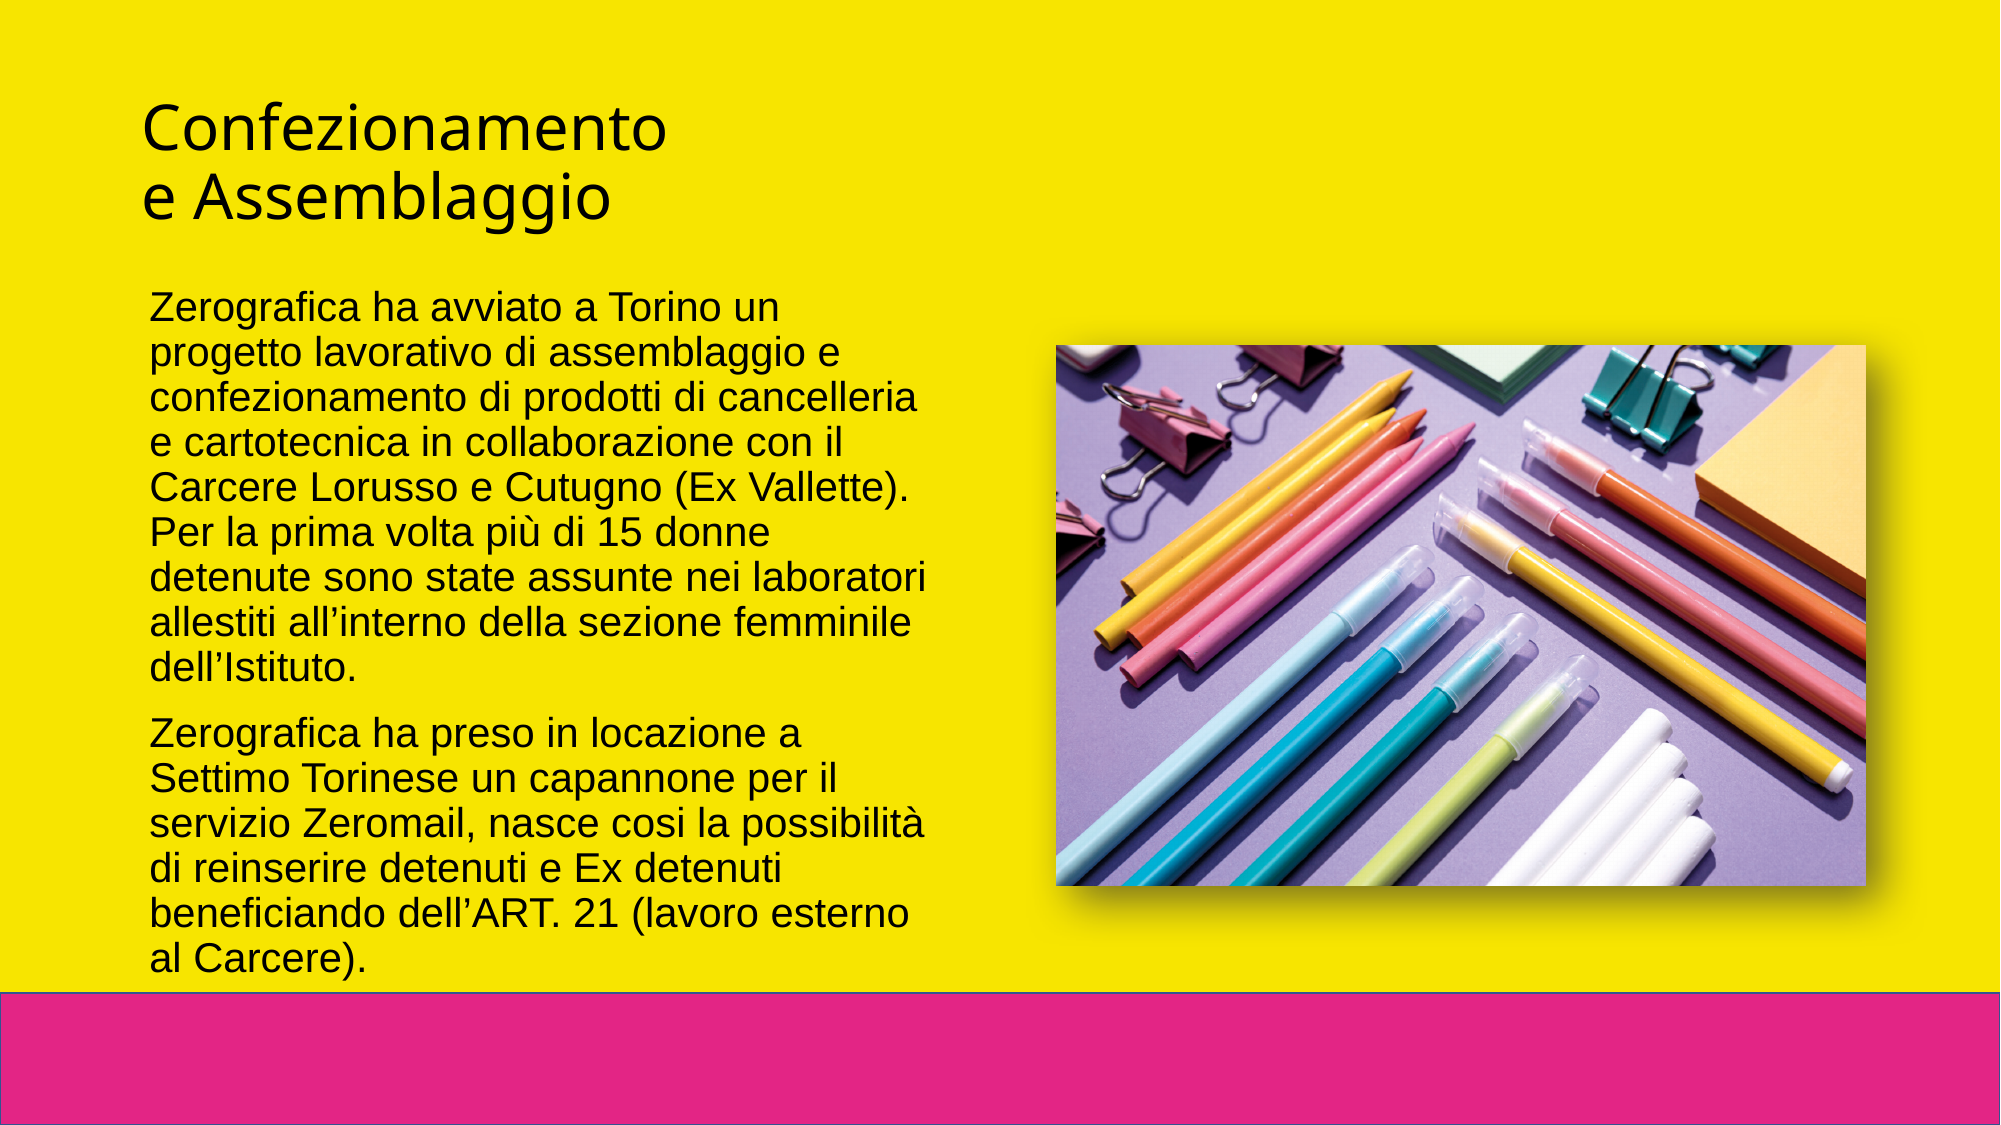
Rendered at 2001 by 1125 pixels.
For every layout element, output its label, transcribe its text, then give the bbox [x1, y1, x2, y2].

text_box Confezionamento e Assemblaggio [126, 87, 1401, 241]
list Zerografica ha avviato a Torino un progetto lavorativo di assemblaggio e confezionamento di prodotti di cancelleria e cartotecnica in collaborazione con il Carcere Lorusso e Cutugno (Ex Vallette). Per la prima volta più di 15 donne detenute sono state assunte nei laboratori allestiti all’interno della sezione femminile dell’Istituto. Zerografica ha preso in locazione a Settimo Torinese un capannone per il servizio Zeromail, nasce cosi la possibilità di reinserire detenuti e Ex detenuti beneficiando dell’ART. 21 (lavoro esterno al Carcere). [134, 277, 951, 992]
picture [1055, 345, 1866, 886]
text_box [0, 992, 2000, 1125]
